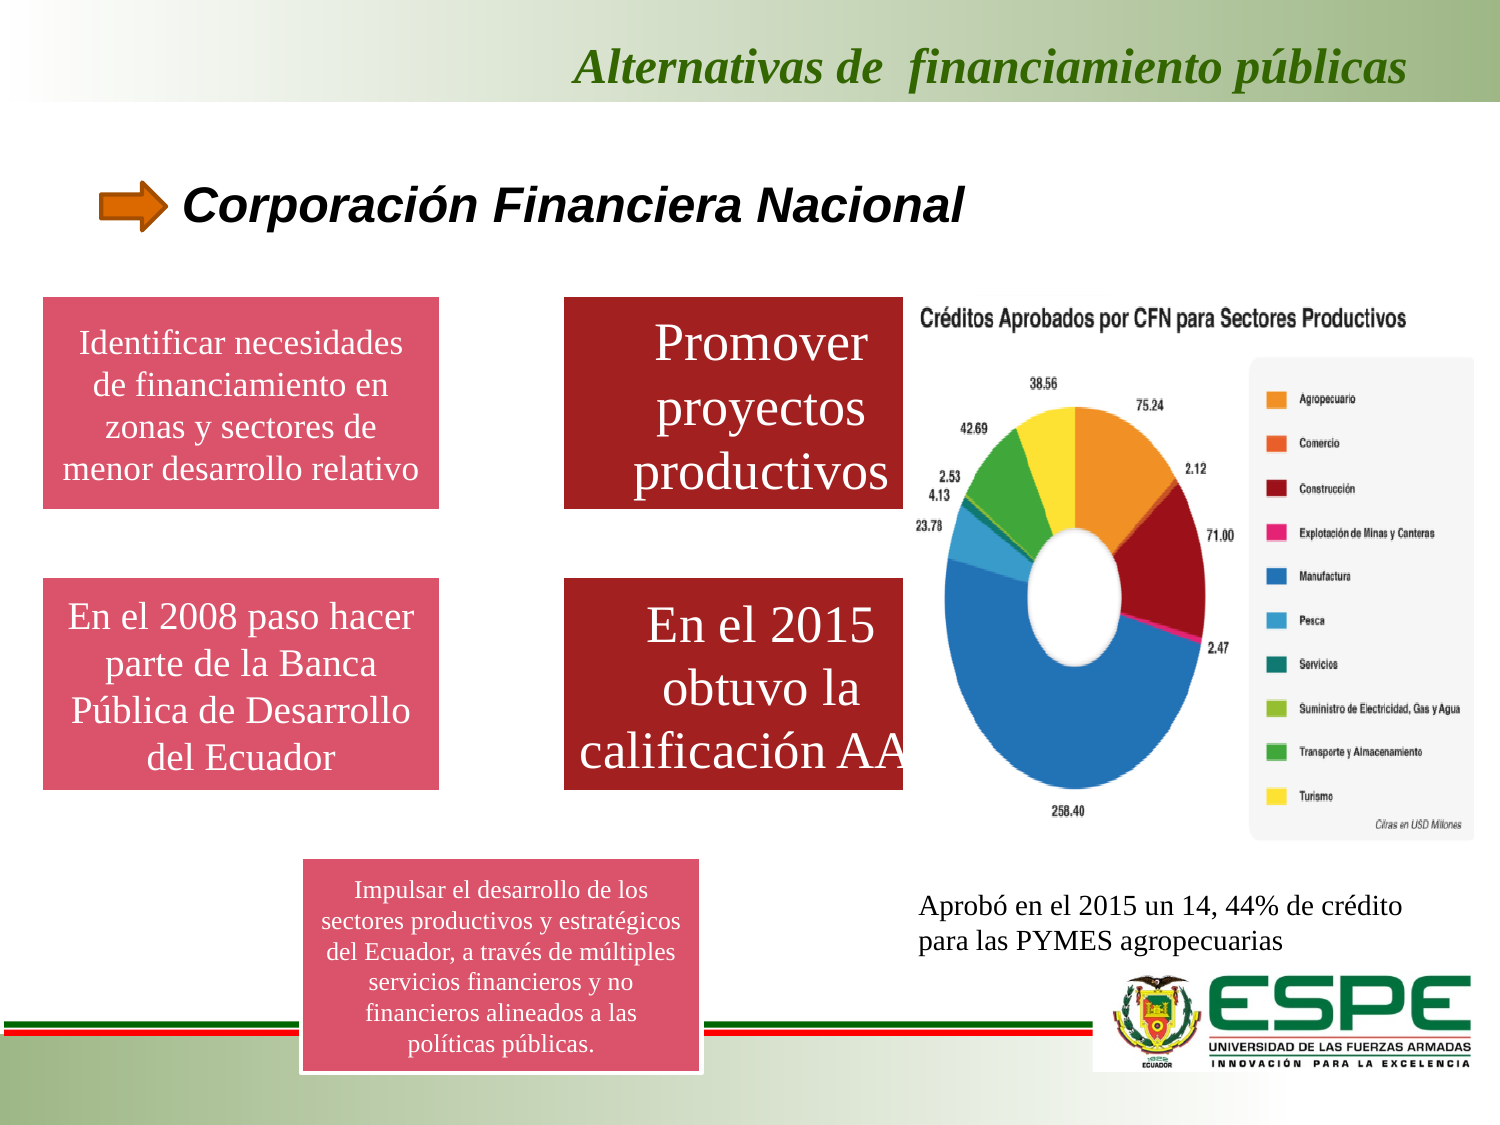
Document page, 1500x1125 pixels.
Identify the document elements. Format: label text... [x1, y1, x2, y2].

title Corporación Financiera Nacional [167, 165, 1140, 248]
text_box Alternativas de financiamiento públicas [123, 30, 1424, 97]
text_box Aprobó en el 2015 un 14, 44% de crédito para las PYMES agropecuarias [966, 878, 1424, 964]
picture [1092, 968, 1495, 1072]
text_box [40, 295, 962, 963]
text_box [99, 180, 169, 233]
picture [903, 294, 1474, 847]
